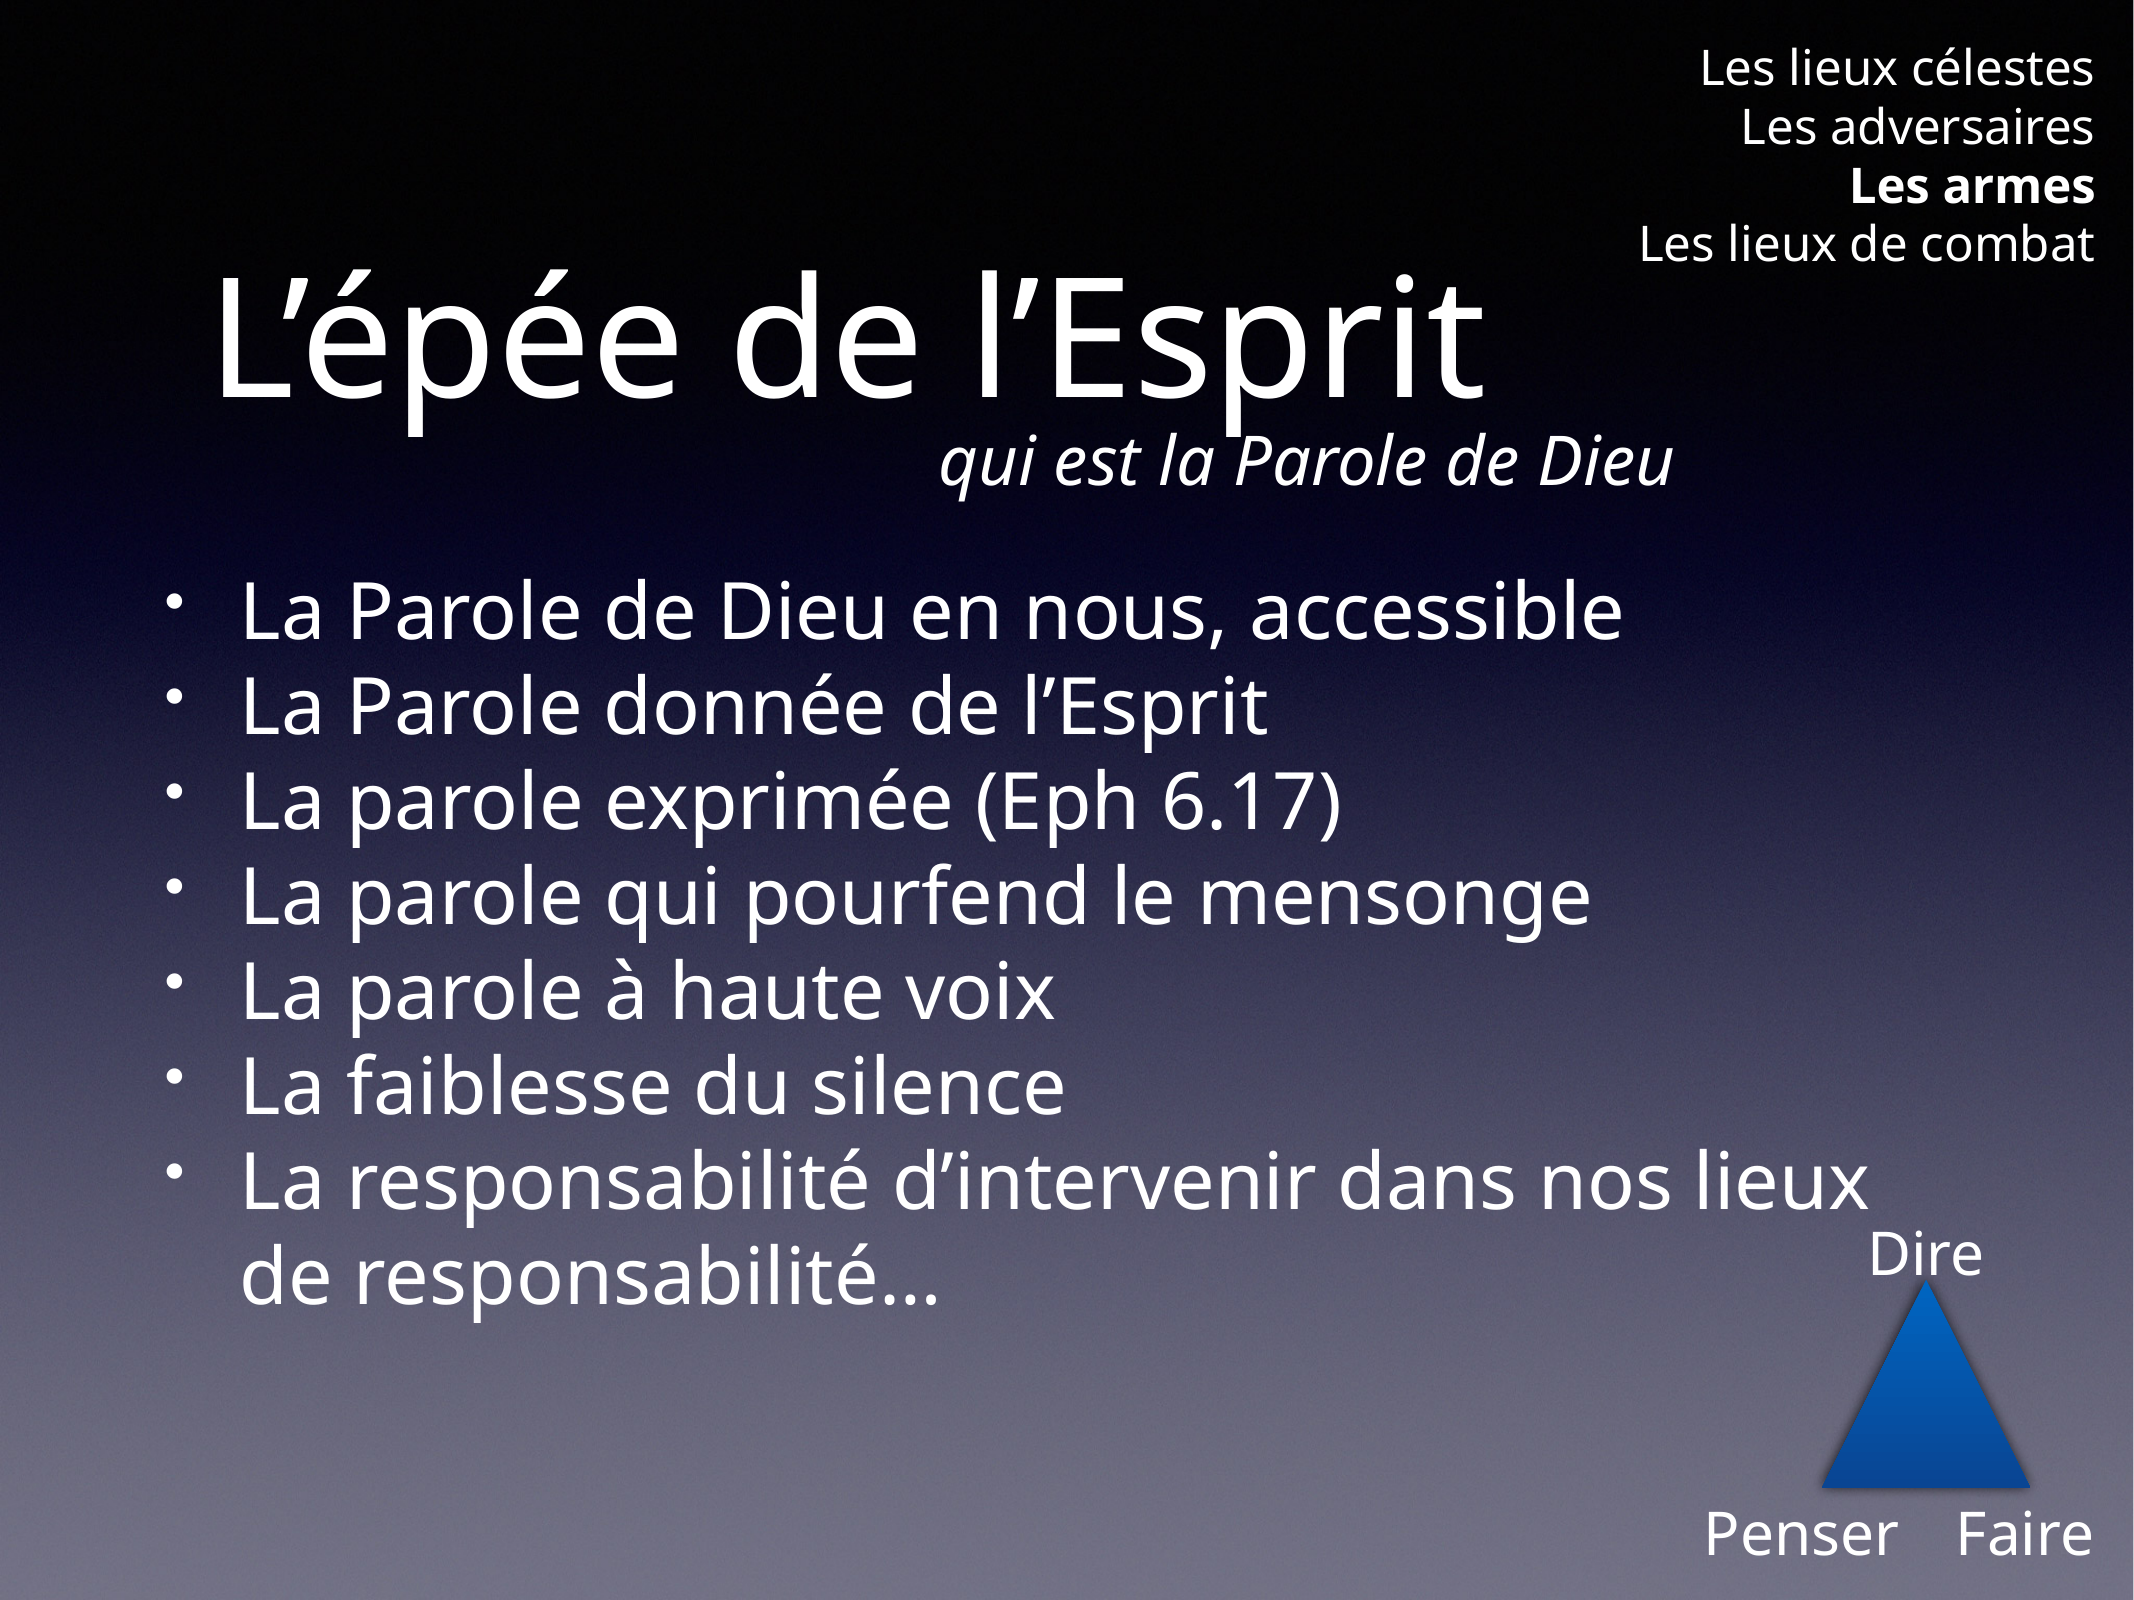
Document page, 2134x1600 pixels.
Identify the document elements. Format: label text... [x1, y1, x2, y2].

picture [0, 0, 2134, 1600]
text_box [1709, 1206, 2095, 1576]
title L’épée de l’Esprit [0, 156, 1759, 506]
text_box qui est la Parole de Dieu [930, 408, 1684, 508]
text_box Les lieux célestes Les adversaires Les armes Les lieux de combat [1531, 28, 2104, 281]
list La Parole de Dieu en nous, accessible La Parole donnée de l’Esprit La parole exprimée (Eph 6.17) La parole qui pourfend le mensonge La parole à haute voix La faiblesse du silence La responsabilité d’intervenir dans nos lieux de responsabilité… [155, 424, 1978, 1457]
